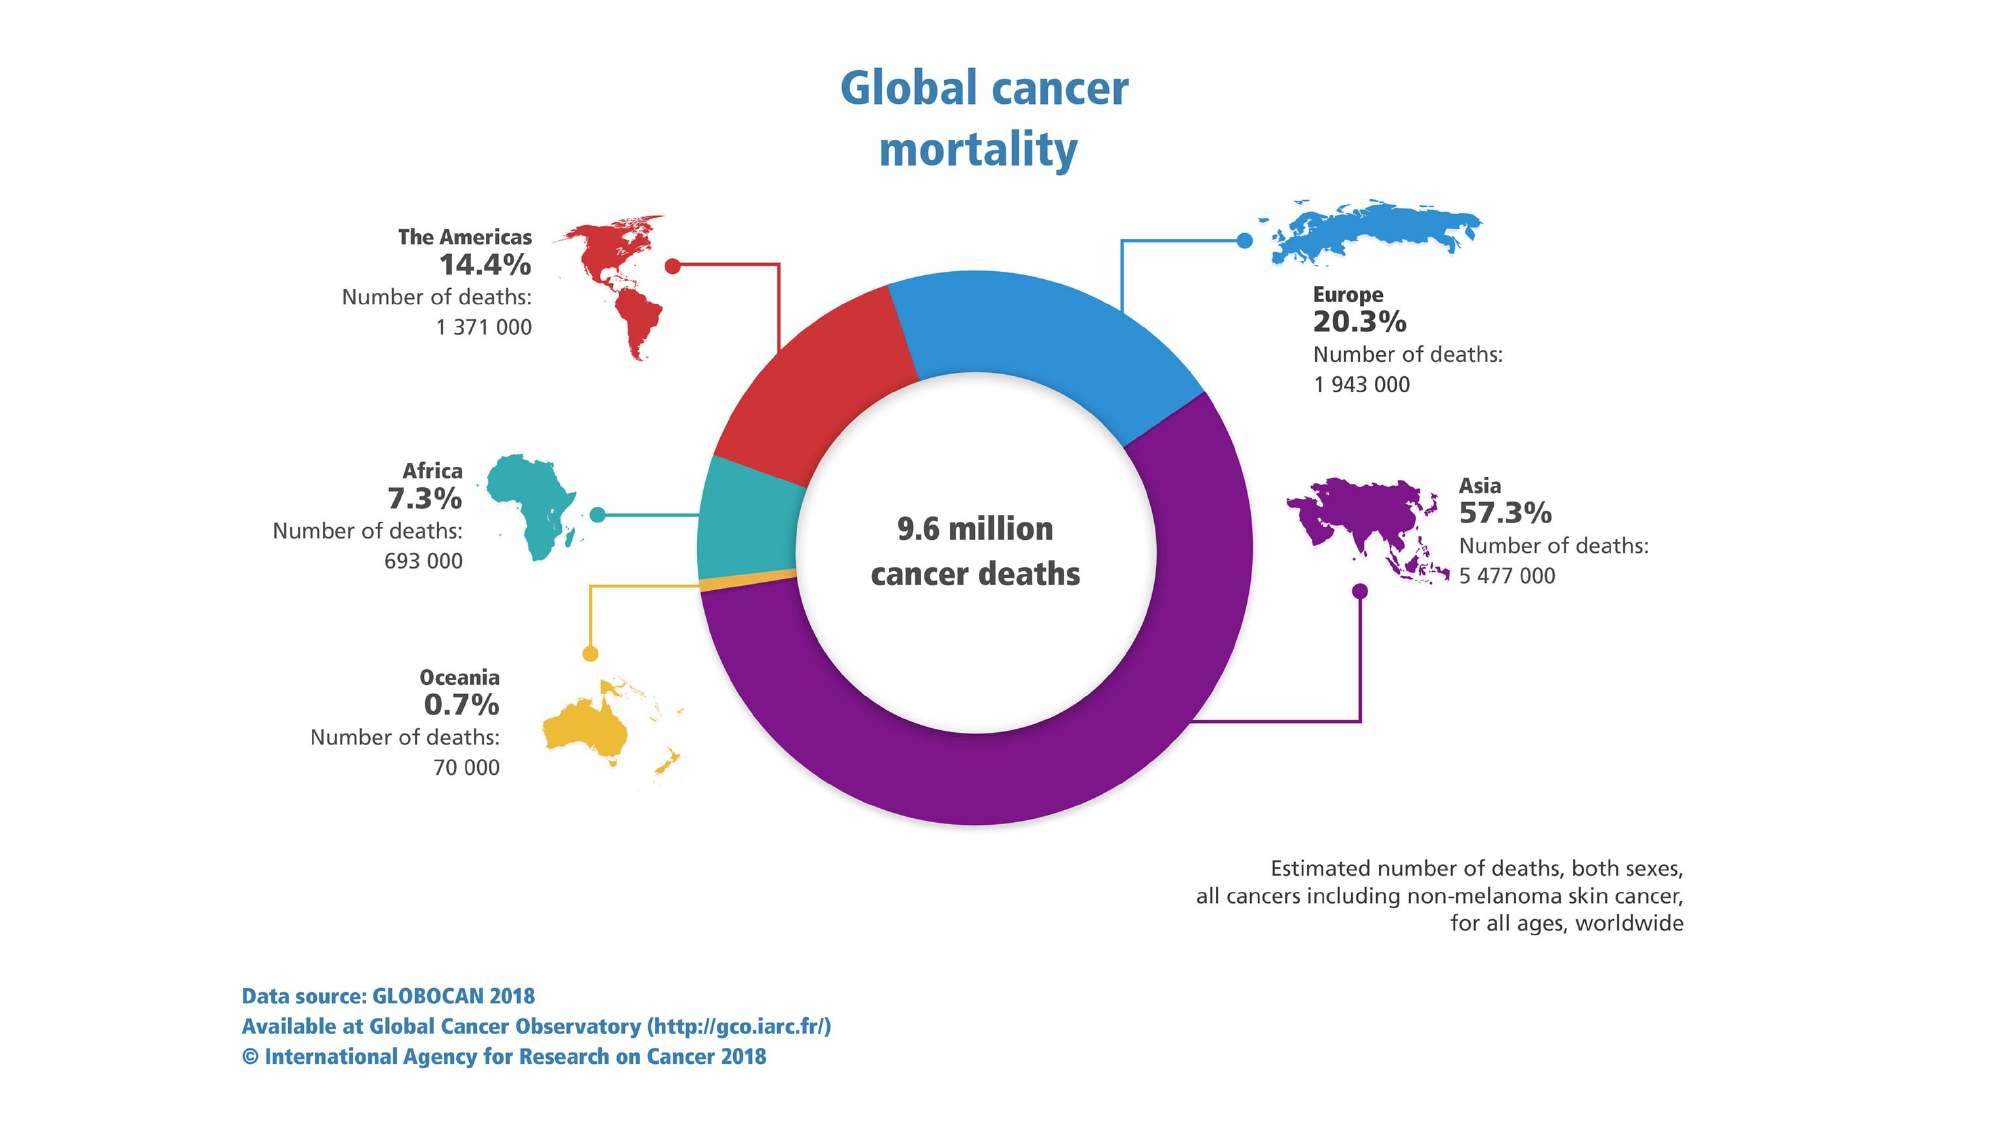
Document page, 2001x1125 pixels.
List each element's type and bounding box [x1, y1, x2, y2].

picture [203, 0, 1741, 1110]
